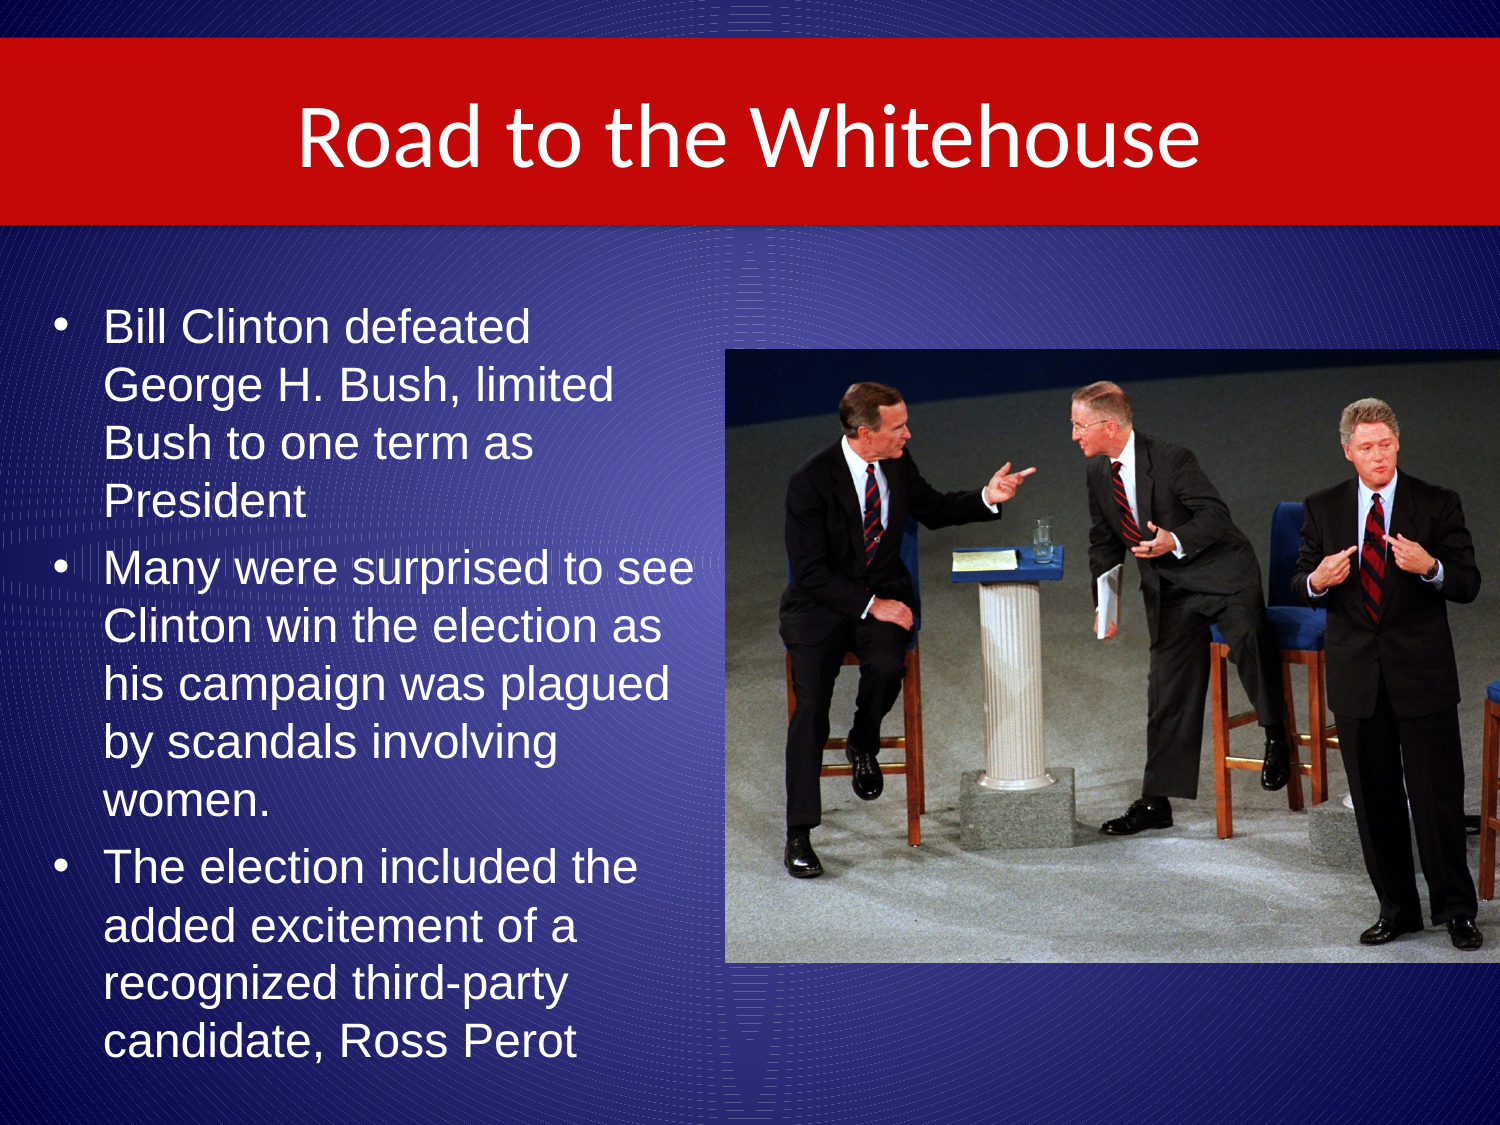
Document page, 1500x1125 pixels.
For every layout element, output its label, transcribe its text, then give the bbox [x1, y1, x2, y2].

title Road to the Whitehouse [0, 37, 1500, 226]
picture [724, 349, 1500, 963]
list Bill Clinton defeated George H. Bush, limited Bush to one term as President Many were surprised to see Clinton win the election as his campaign was plagued by scandals involving women. The election included the added excitement of a recognized third-party candidate, Ross Perot [37, 287, 713, 1076]
